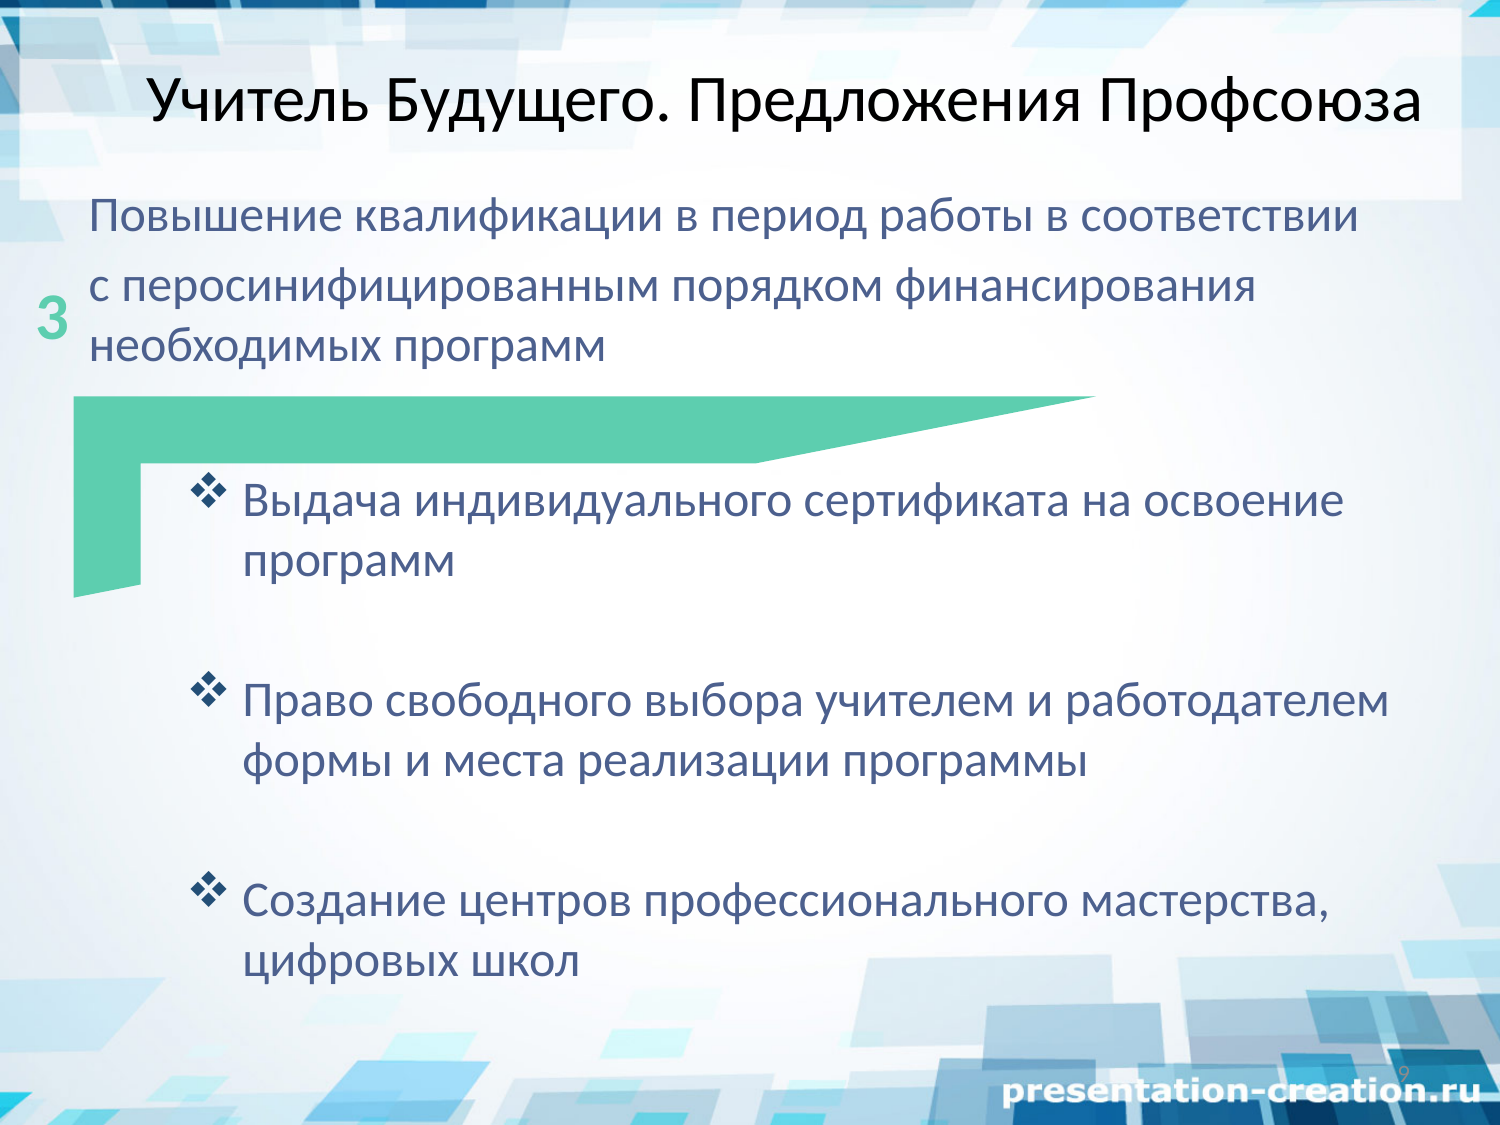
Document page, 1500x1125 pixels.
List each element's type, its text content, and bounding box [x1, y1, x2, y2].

picture [0, 0, 1500, 1125]
list Повышение квалификации в период работы в соответствии с перосинифицированным порядком финансирования необходимых программ [73, 285, 1466, 380]
title Учитель Будущего. Предложения Профсоюза [123, 43, 1447, 147]
slide_number 9 [1074, 1042, 1425, 1103]
text_box 3 [20, 265, 127, 361]
text_box [71, 394, 1099, 600]
list Выдача индивидуального сертификата на освоение программ Право свободного выбора учителем и работодателем формы и места реализации программы Создание центров профессионального мастерства, цифровых школ [171, 834, 1446, 1064]
